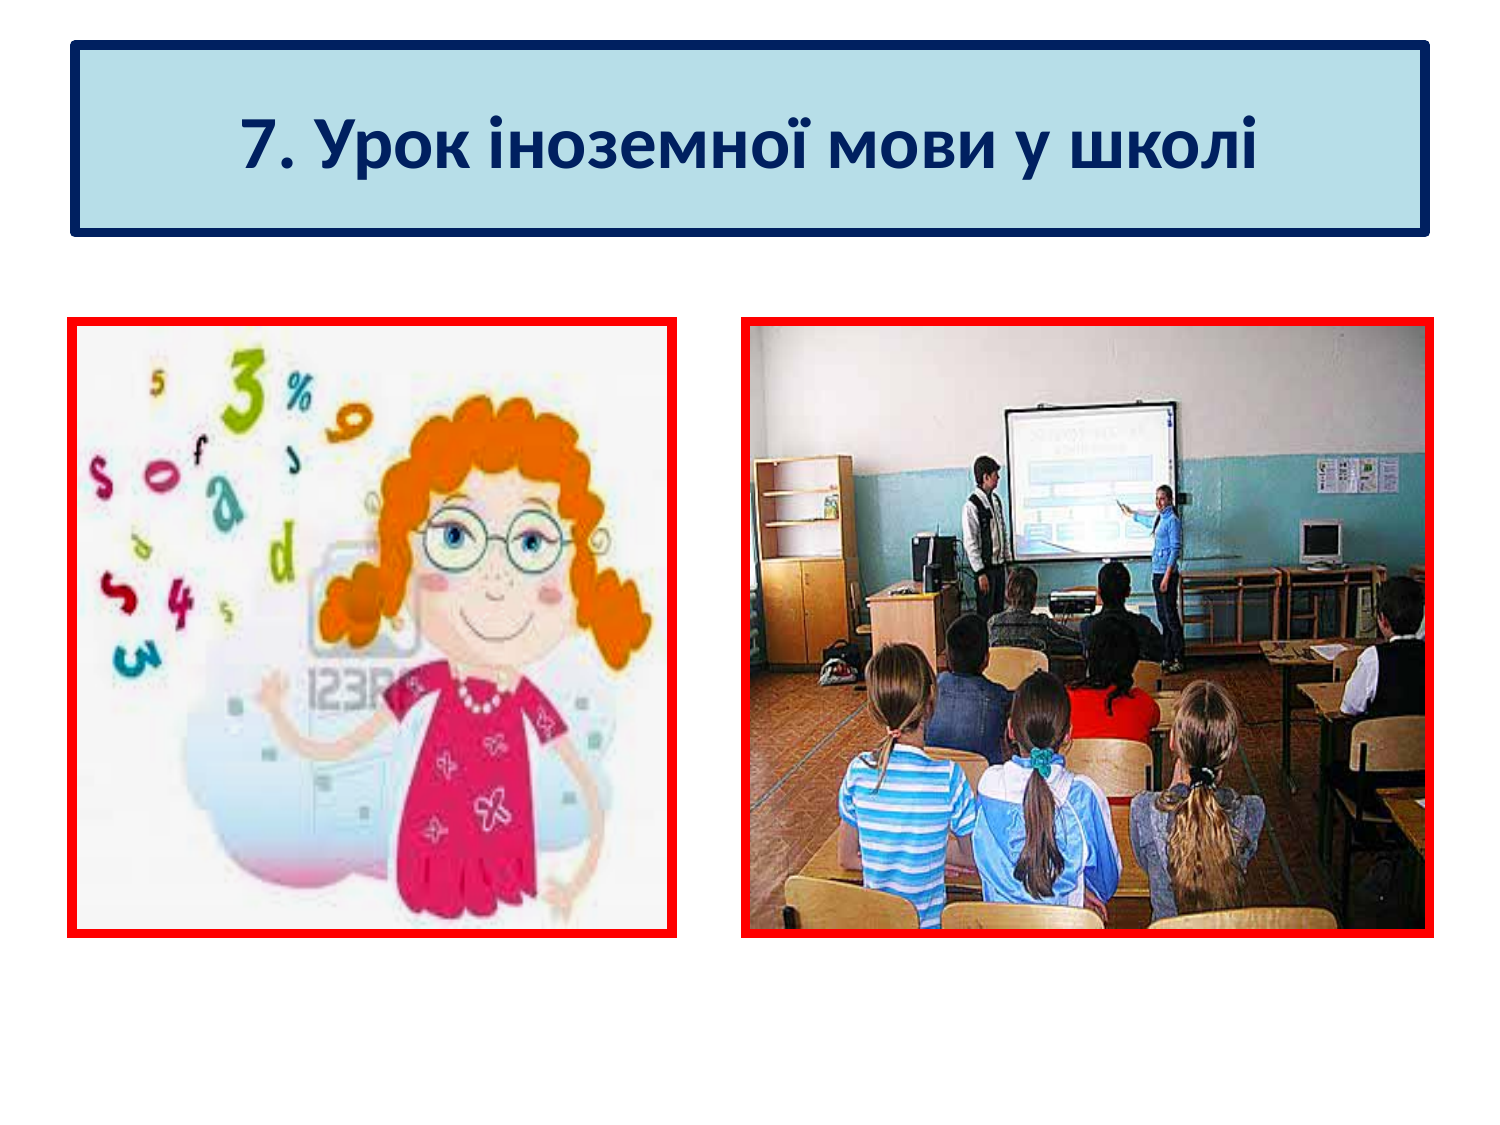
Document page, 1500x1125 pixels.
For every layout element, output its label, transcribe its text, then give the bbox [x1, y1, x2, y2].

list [749, 325, 1426, 929]
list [76, 325, 668, 929]
title 7. Урок іноземної мови у школі [75, 45, 1425, 233]
